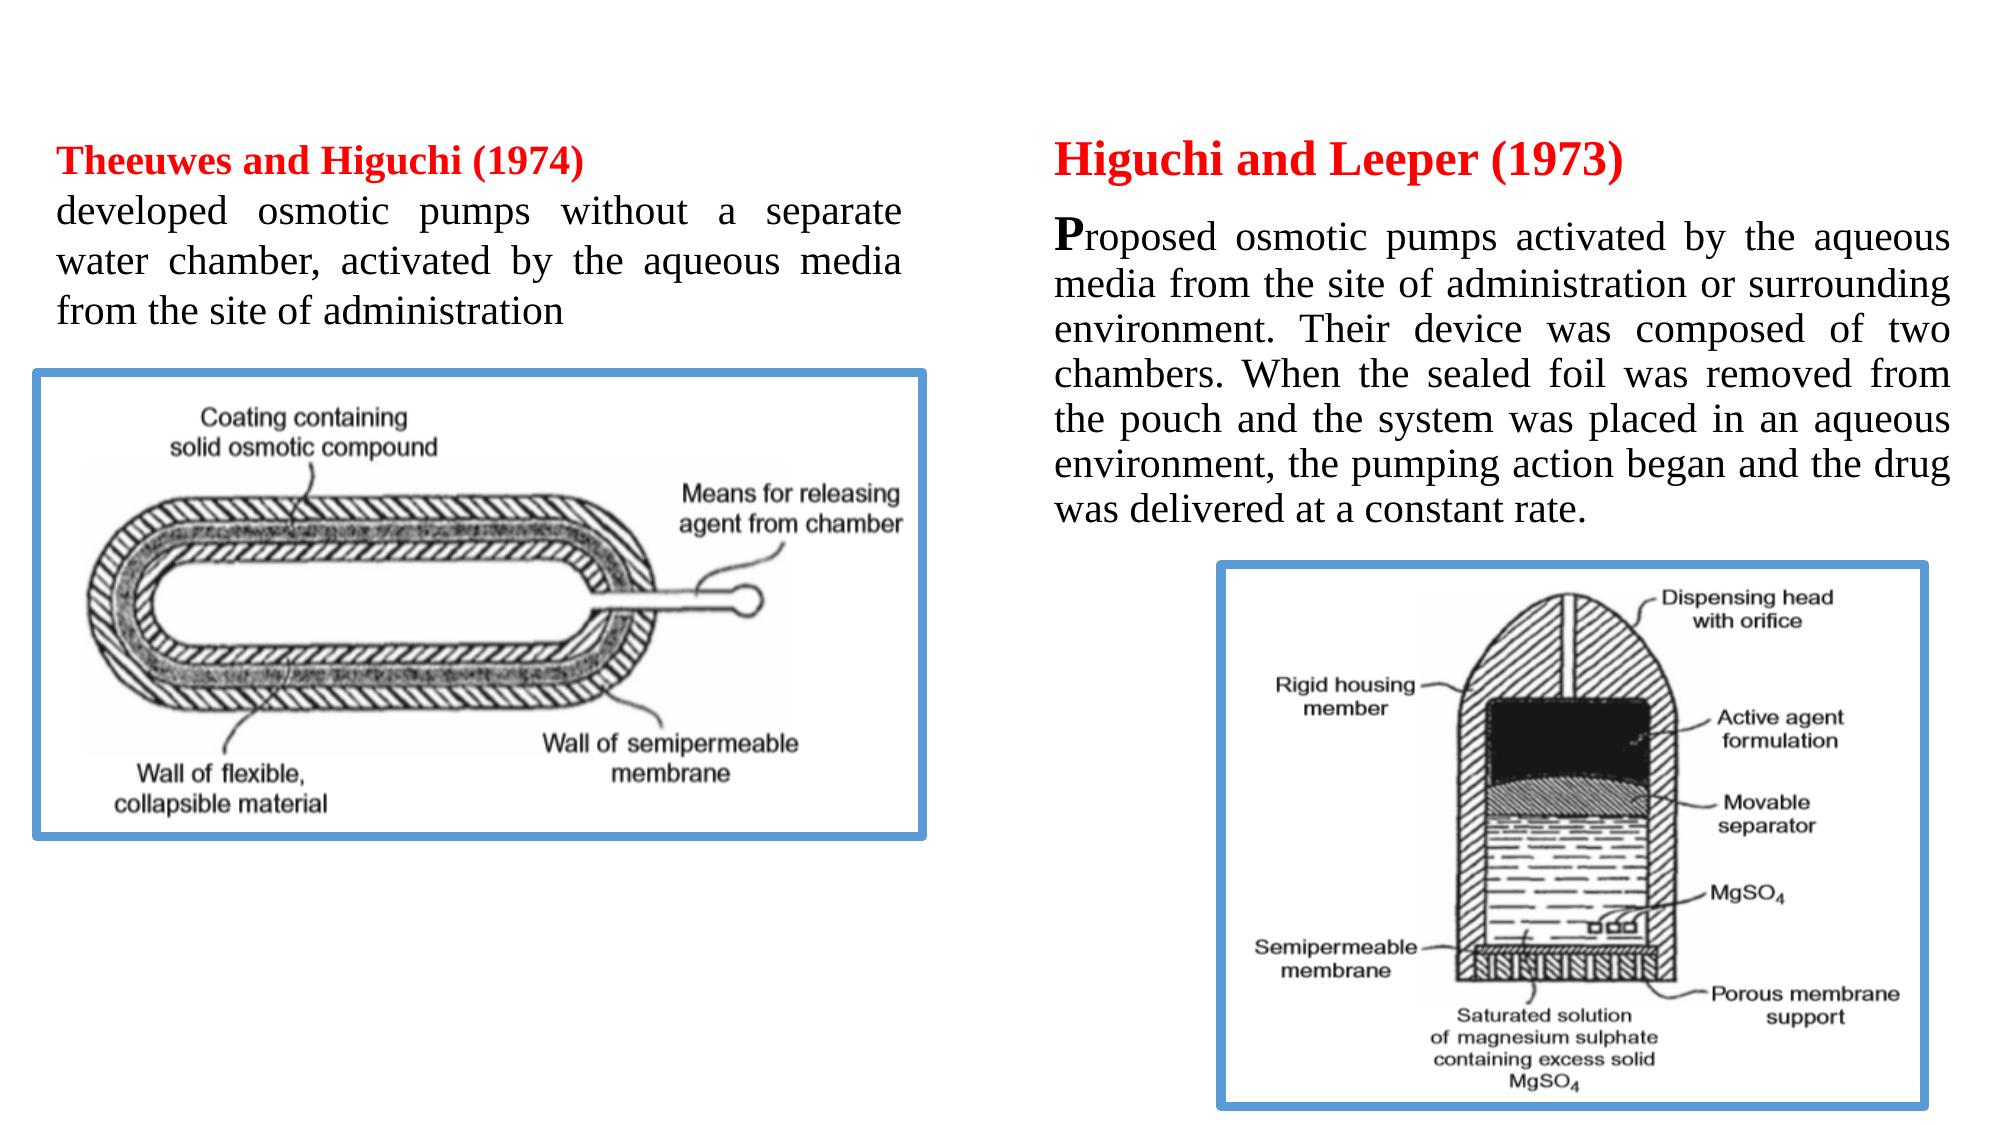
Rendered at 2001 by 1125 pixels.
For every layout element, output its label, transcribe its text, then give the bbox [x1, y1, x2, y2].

text_box Theeuwes and Higuchi (1974) developed osmotic pumps without a separate water chamber, activated by the aqueous media from the site of administration [41, 125, 918, 340]
picture [1225, 569, 1920, 1102]
picture [41, 376, 918, 832]
list Higuchi and Leeper (1973) Proposed osmotic pumps activated by the aqueous media from the site of administration or surrounding environment. Their device was composed of two chambers. When the sealed foil was removed from the pouch and the system was placed in an aqueous environment, the pumping action began and the drug was delivered at a constant rate. [1039, 125, 1967, 629]
